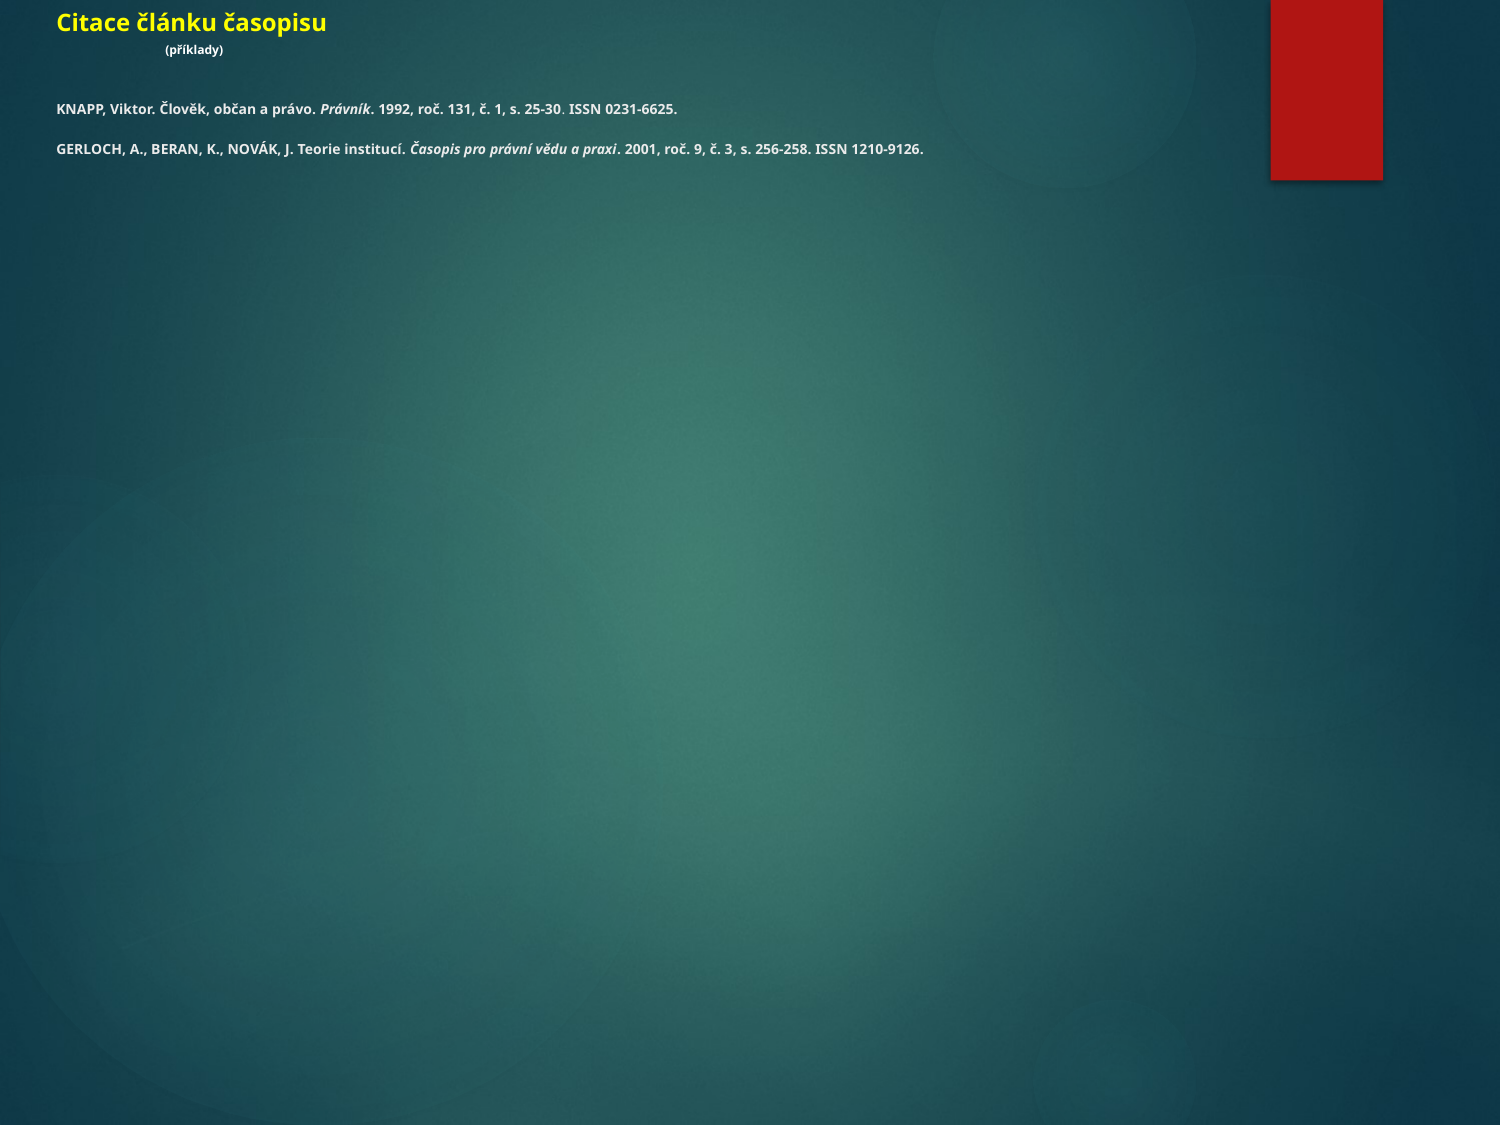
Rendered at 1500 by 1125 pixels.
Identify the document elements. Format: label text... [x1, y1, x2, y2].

title Citace článku časopisu (příklady) KNAPP, Viktor. Člověk, občan a právo. Právník. 1992, roč. 131, č. 1, s. 25-30. ISSN 0231-6625. GERLOCH, A., BERAN, K., NOVÁK, J. Teorie institucí. Časopis pro právní vědu a praxi. 2001, roč. 9, č. 3, s. 256-258. ISSN 1210-9126. [41, 0, 1443, 188]
picture [0, 0, 1500, 1125]
